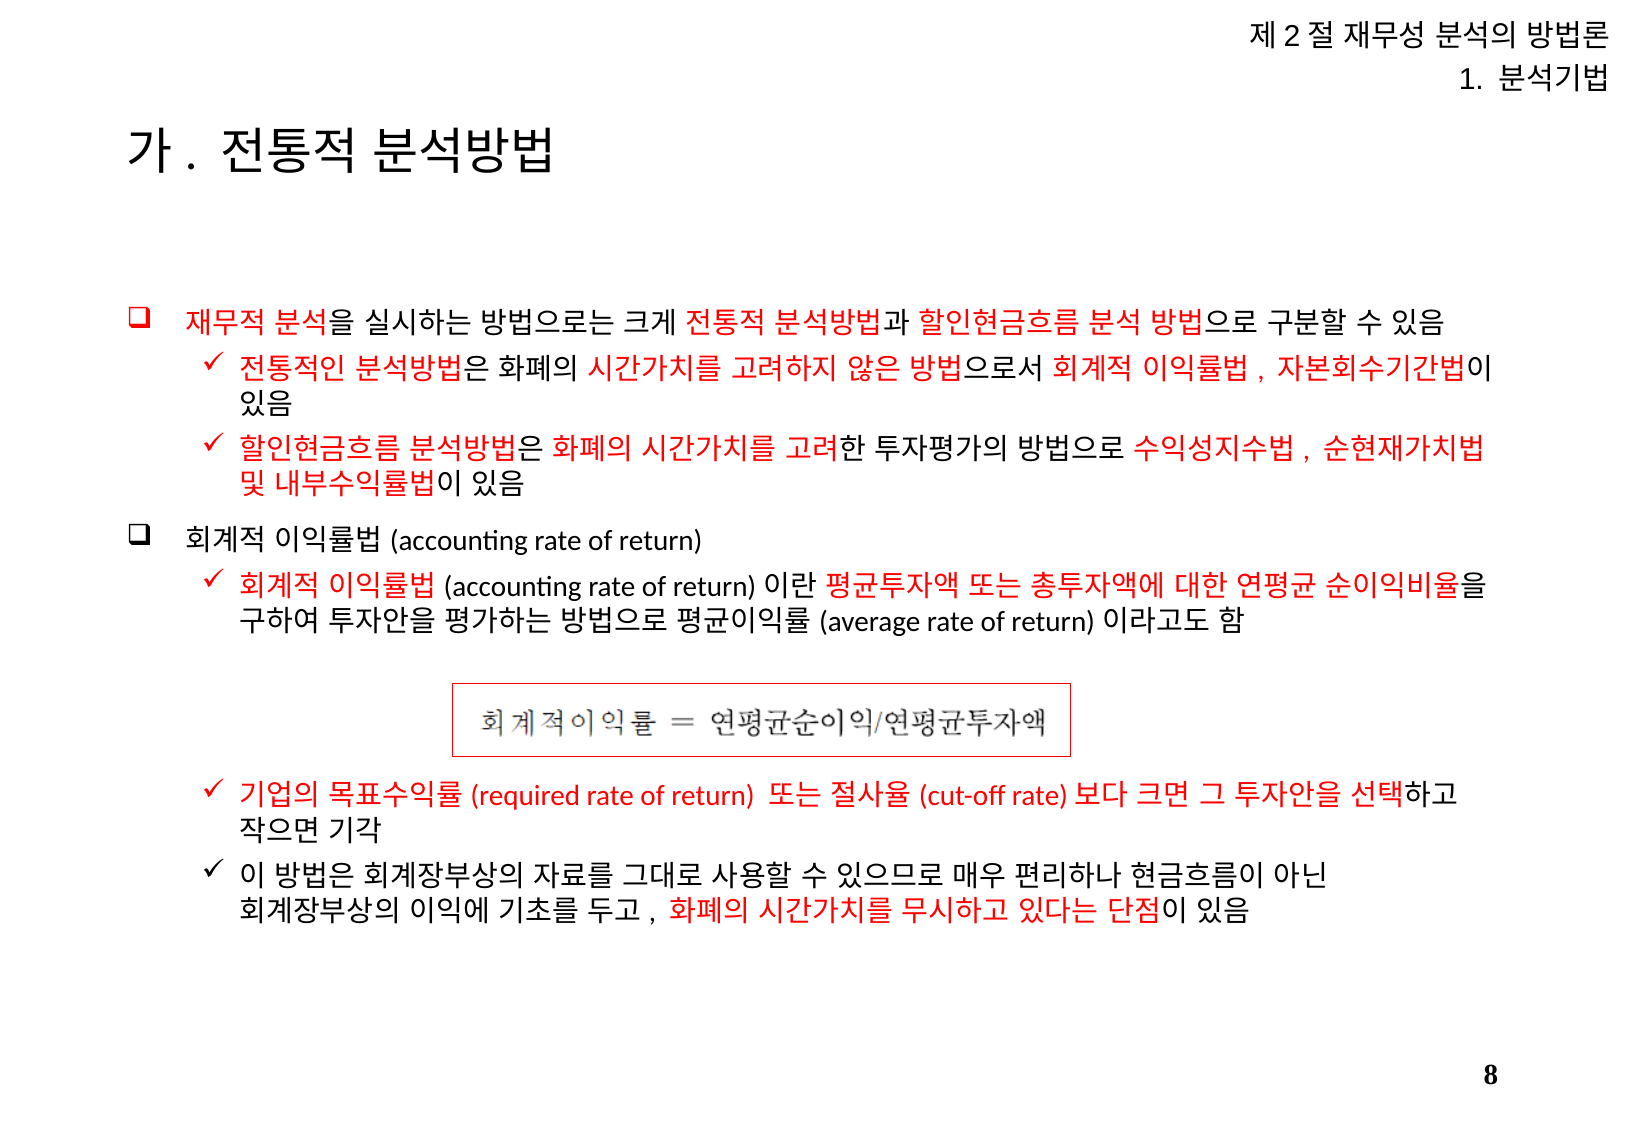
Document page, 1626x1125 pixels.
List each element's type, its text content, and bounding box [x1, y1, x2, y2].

text_box 제2절 재무성 분석의 방법론 1. 분석기법 [597, 1, 1625, 104]
picture [452, 683, 1071, 757]
list 재무적 분석을 실시하는 방법으로는 크게 전통적 분석방법과 할인현금흐름 분석 방법으로 구분할 수 있음 전통적인 분석방법은 화폐의 시간가치를 고려하지 않은 방법으로서 회계적 이익률법, 자본회수기간법이 있음 할인현금흐름 분석방법은 화폐의 시간가치를 고려한 투자평가의 방법으로 수익성지수법, 순현재가치법 및 내부수익률법이 있음 회계적 이익률법(accounting rate of return) 회계적 이익률법(accounting rate of return)이란 평균투자액 또는 총투자액에 대한 연평균 순이익비율을 구하여 투자안을 평가하는 방법으로 평균이익률(average rate of return)이라고도 함 기업의 목표수익률(required rate of return) 또는 절사율(cut-off rate)보다 크면 그 투자안을 선택하고 작으면 기각 이 방법은 회계장부상의 자료를 그대로 사용할 수 있으므로 매우 편리하나 현금흐름이 아닌 회계장부상의 이익에 기초를 두고, 화폐의 시간가치를 무시하고 있다는 단점이 있음 [111, 296, 1514, 1011]
title 가. 전통적 분석방법 [111, 98, 1514, 208]
slide_number 7 [1147, 1042, 1514, 1103]
